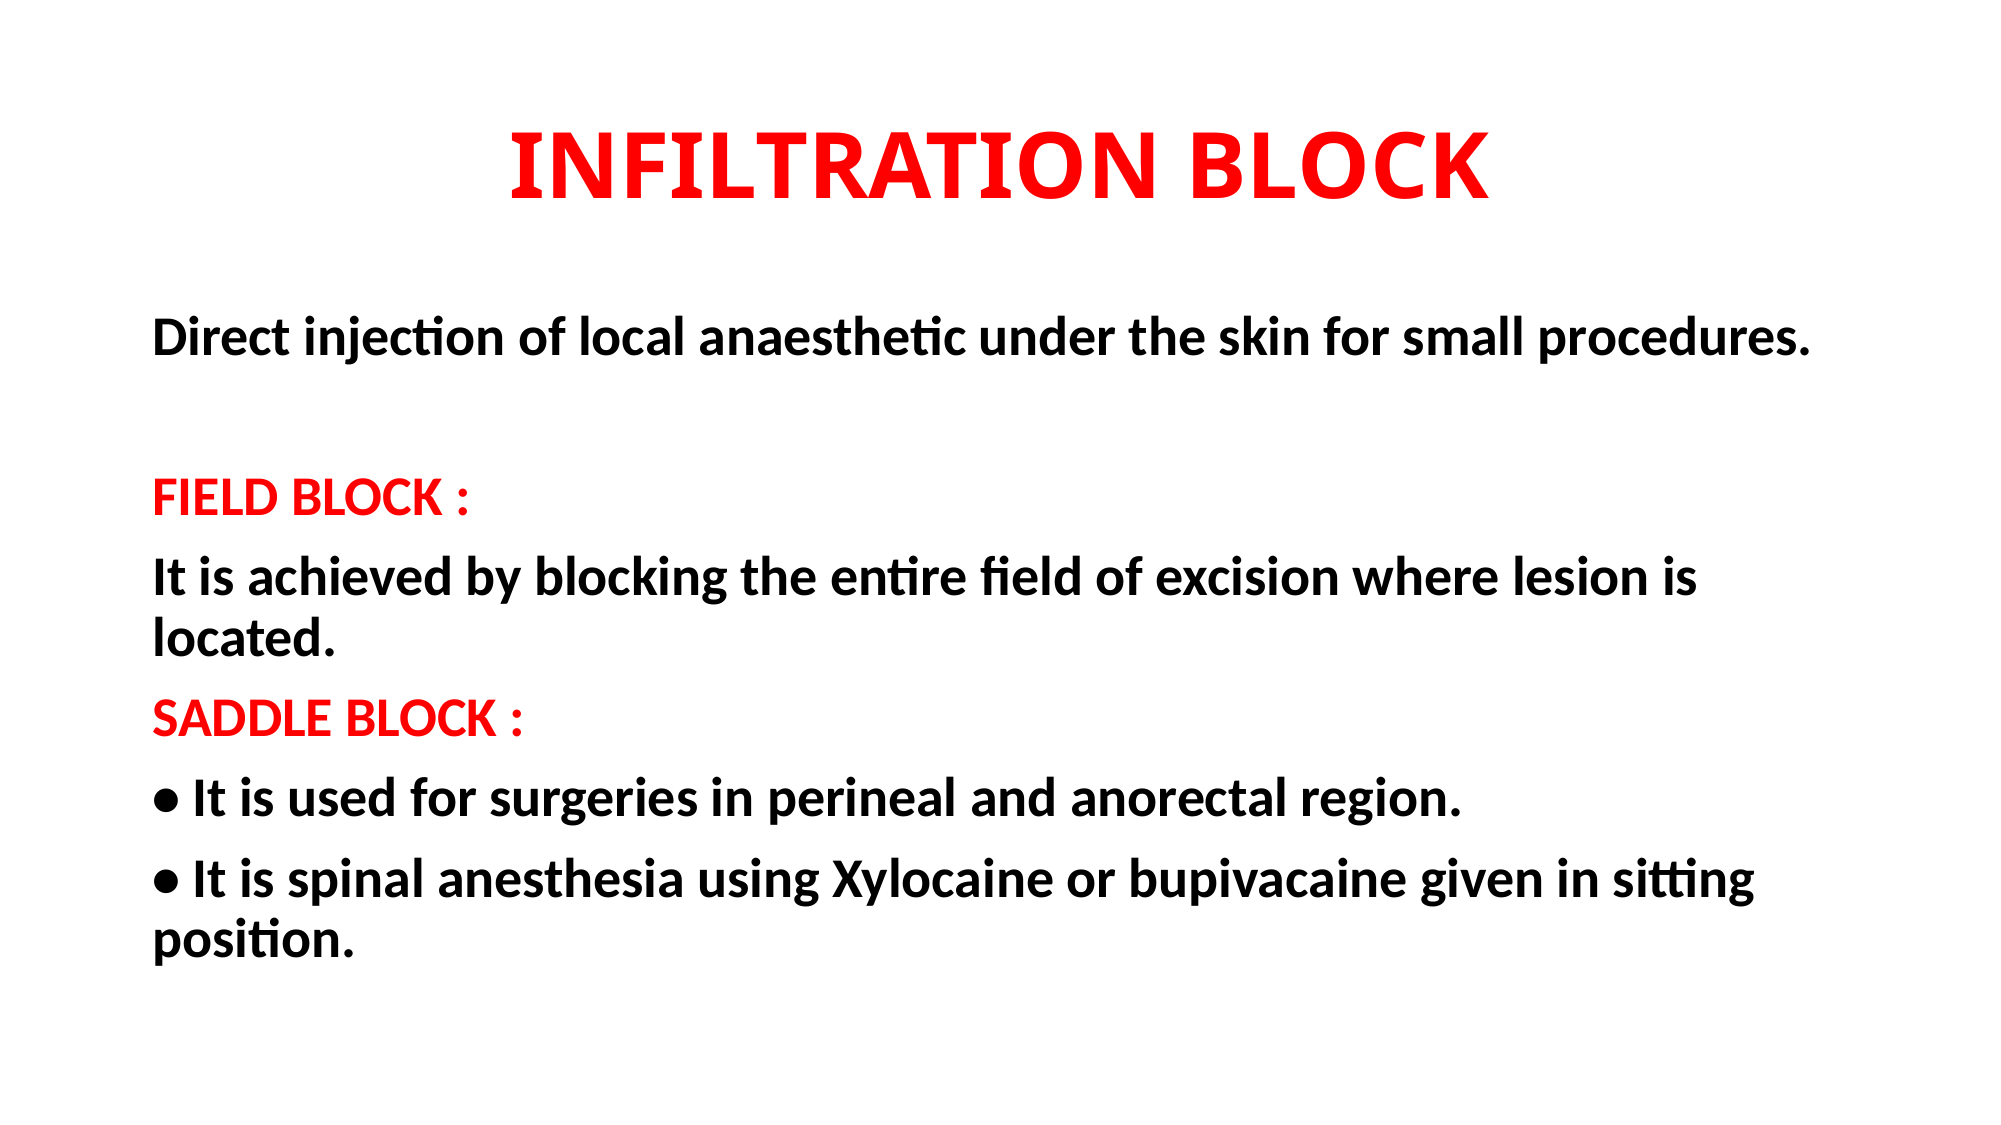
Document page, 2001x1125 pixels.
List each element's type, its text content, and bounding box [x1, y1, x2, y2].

list Direct injection of local anaesthetic under the skin for small procedures. FIELD BLOCK : It is achieved by blocking the entire field of excision where lesion is located. SADDLE BLOCK : • It is used for surgeries in perineal and anorectal region. • It is spinal anesthesia using Xylocaine or bupivacaine given in sitting position. [137, 299, 1863, 1014]
title INFILTRATION BLOCK [137, 59, 1863, 278]
